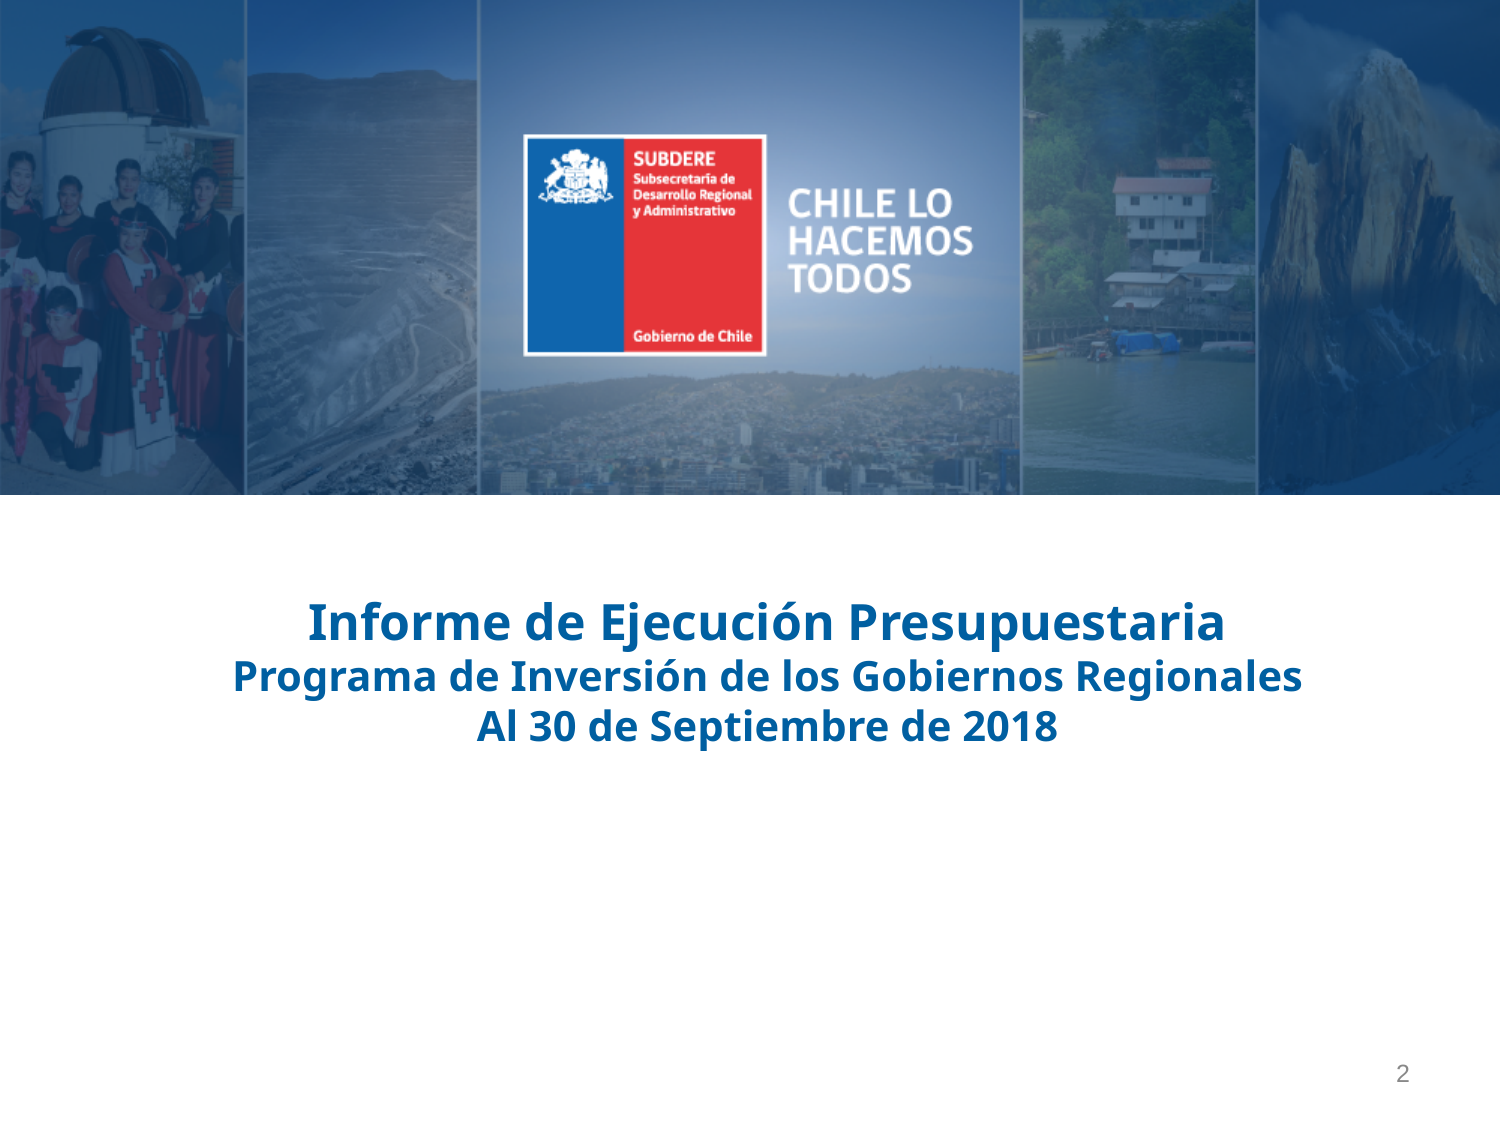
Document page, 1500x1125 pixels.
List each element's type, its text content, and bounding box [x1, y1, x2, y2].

text_box Informe de Ejecución Presupuestaria Programa de Inversión de los Gobiernos Regionales Al 30 de Septiembre de 2018 [53, 582, 1483, 775]
slide_number 2 [1074, 1042, 1425, 1103]
picture [0, 0, 1500, 496]
